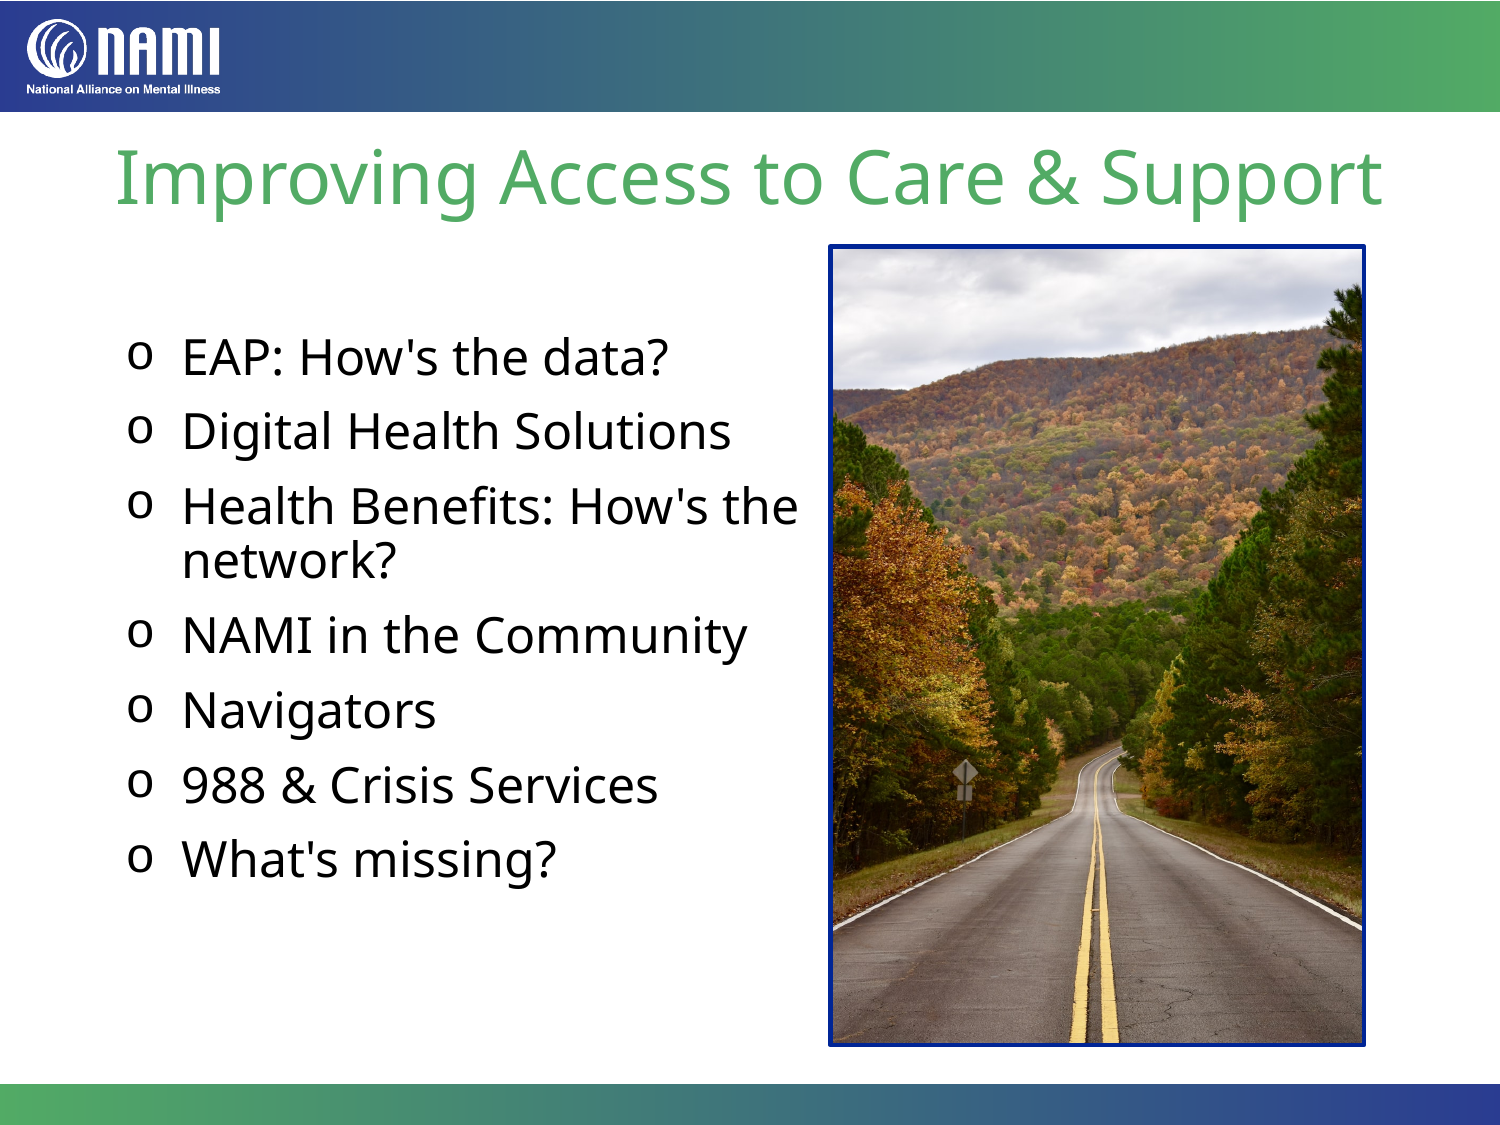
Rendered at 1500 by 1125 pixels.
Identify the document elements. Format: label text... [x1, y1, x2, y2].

list EAP: How's the data? Digital Health Solutions Health Benefits: How's the network? NAMI in the Community Navigators 988 & Crisis Services What's missing? [110, 324, 828, 927]
picture [832, 248, 1362, 1043]
text_box Improving Access to Care & Support [0, 132, 1500, 228]
picture [27, 19, 220, 94]
text_box [0, 1084, 1500, 1125]
text_box [0, 1, 1500, 113]
